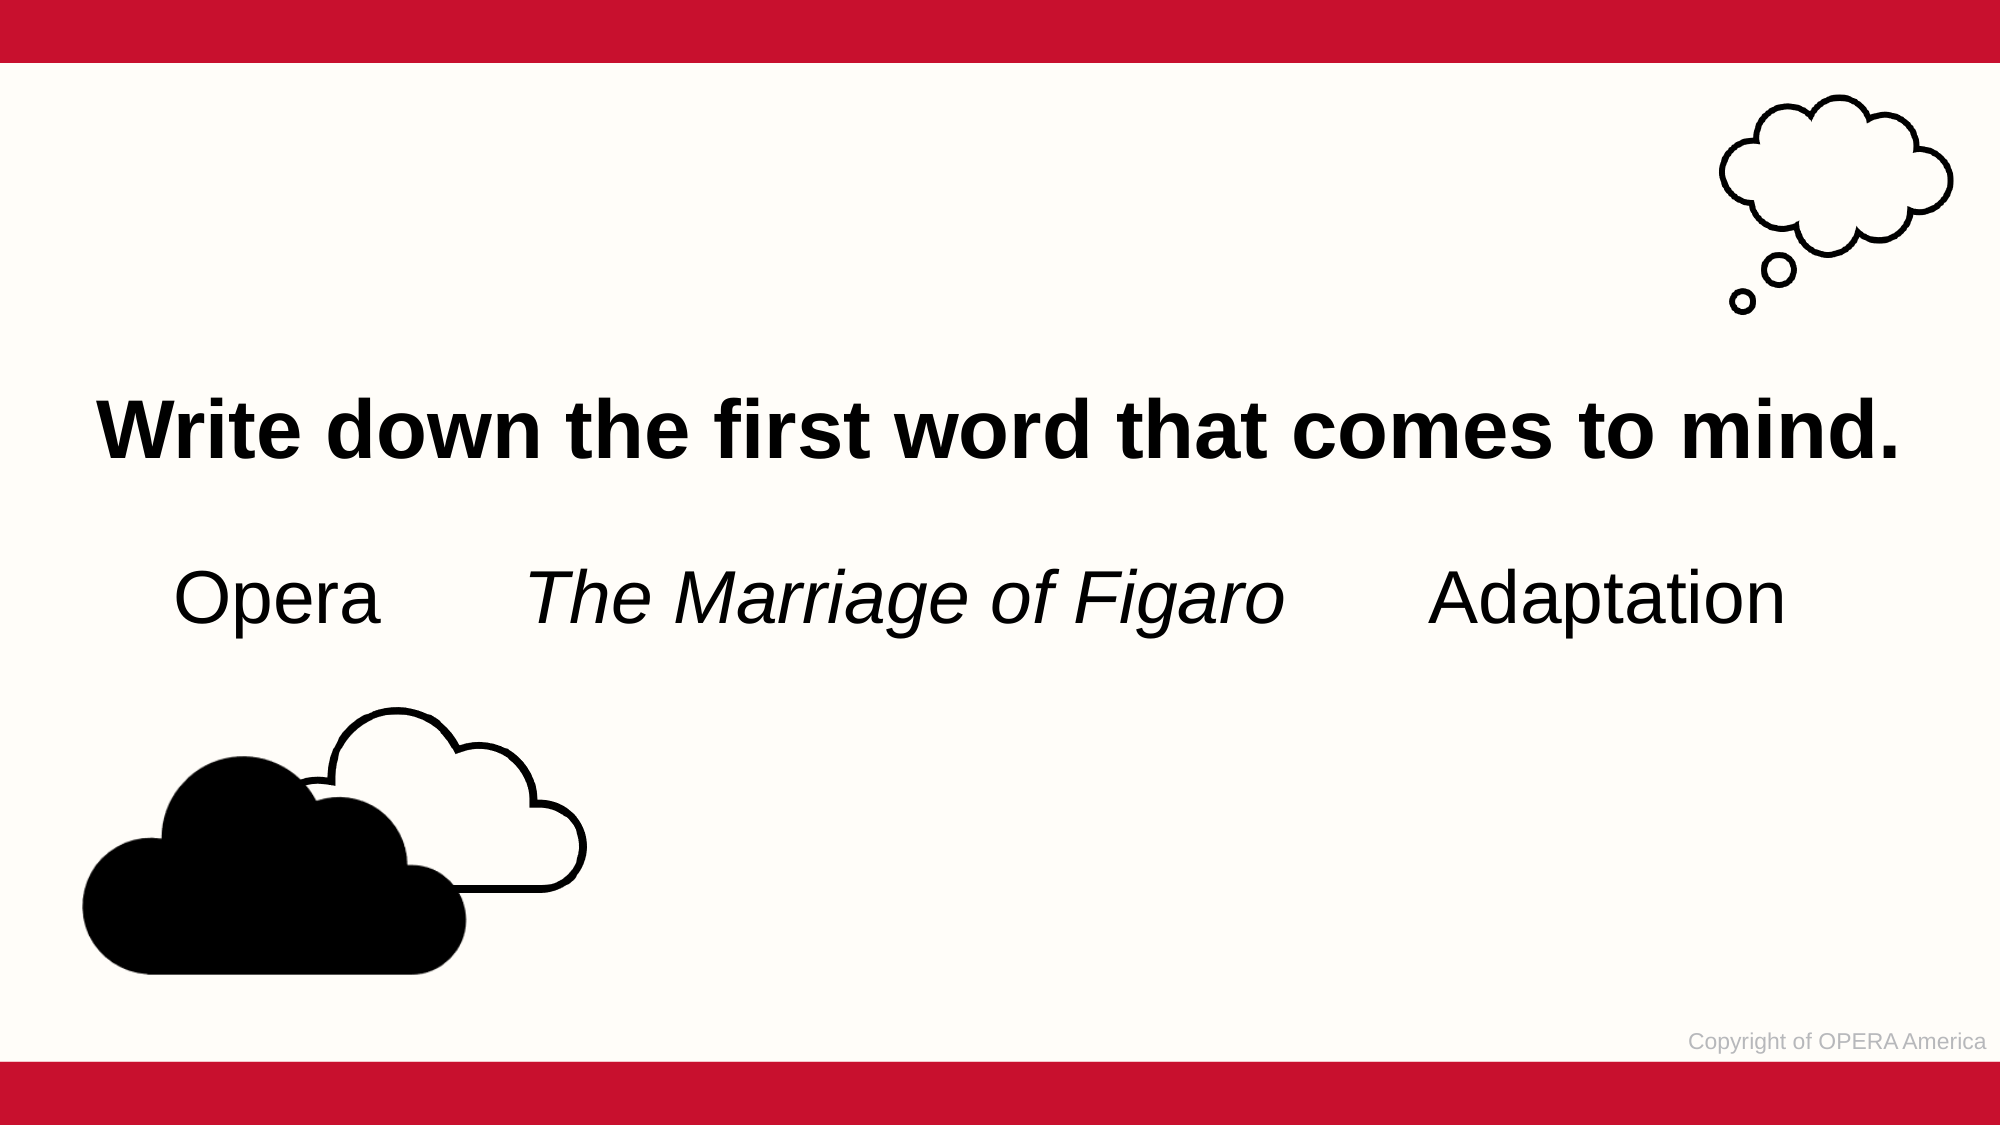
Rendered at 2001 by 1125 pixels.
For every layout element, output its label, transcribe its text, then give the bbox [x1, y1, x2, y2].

text_box Adaptation [1413, 541, 1830, 647]
text_box The Marriage of Figaro [509, 541, 1302, 646]
picture [56, 613, 610, 1084]
picture [1691, 61, 1981, 351]
text_box Opera [158, 541, 397, 646]
text_box Write down the first word that comes to mind. [81, 368, 1919, 483]
